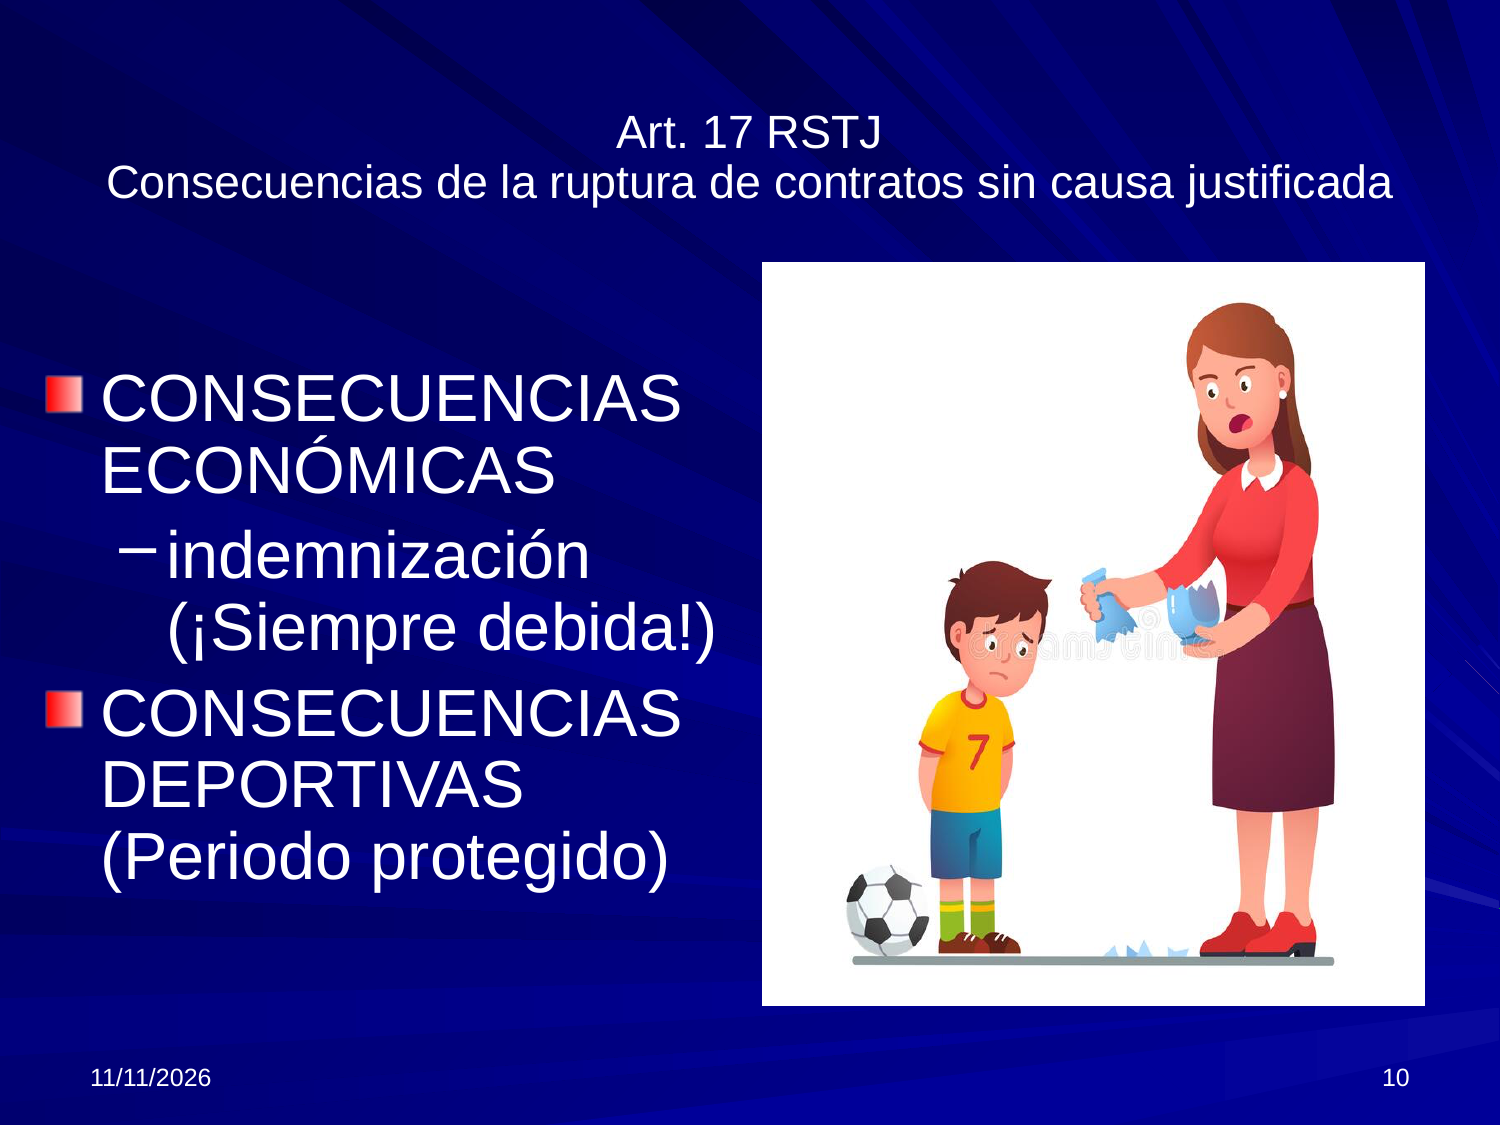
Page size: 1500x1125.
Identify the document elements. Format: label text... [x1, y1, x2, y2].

list CONSECUENCIAS ECONÓMICAS indemnización (¡Siempre debida!) CONSECUENCIAS DEPORTIVAS (Periodo protegido) [29, 262, 738, 1006]
slide_number 10 [1074, 1024, 1425, 1100]
picture [762, 262, 1425, 1006]
picture [44, 374, 87, 417]
picture [44, 689, 87, 732]
title Art. 17 RSTJ Consecuencias de la ruptura de contratos sin causa justificada [75, 45, 1425, 234]
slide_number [75, 1024, 425, 1100]
